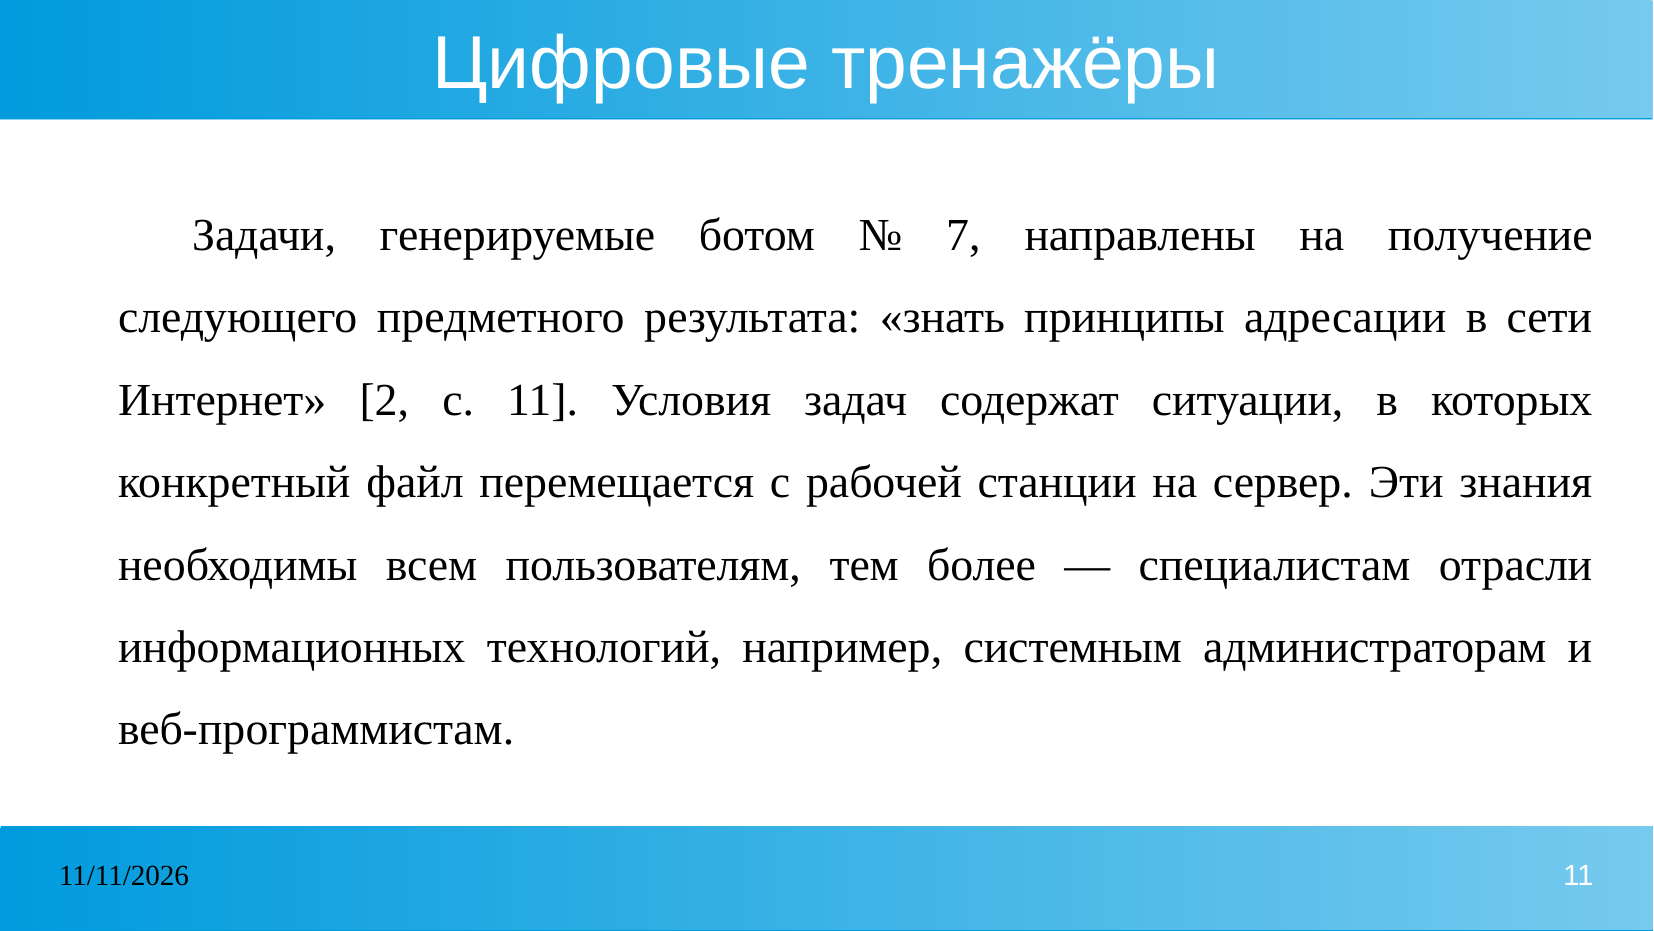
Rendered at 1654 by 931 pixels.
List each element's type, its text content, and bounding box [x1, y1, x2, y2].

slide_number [59, 856, 443, 915]
slide_number 11 [1210, 856, 1594, 915]
title Цифровые тренажёры [59, 29, 1594, 89]
list Задачи, генерируемые ботом № 7, направлены на получение следующего предметного результата: «знать принципы адресации в сети Интернет» [2, с. 11]. Условия задач содержат ситуации, в которых конкретный файл перемещается с рабочей станции на сервер. Эти знания необходимы всем пользователям, тем более — специалистам отрасли информационных технологий, например, системным администраторам и веб-программистам. [59, 177, 1594, 827]
